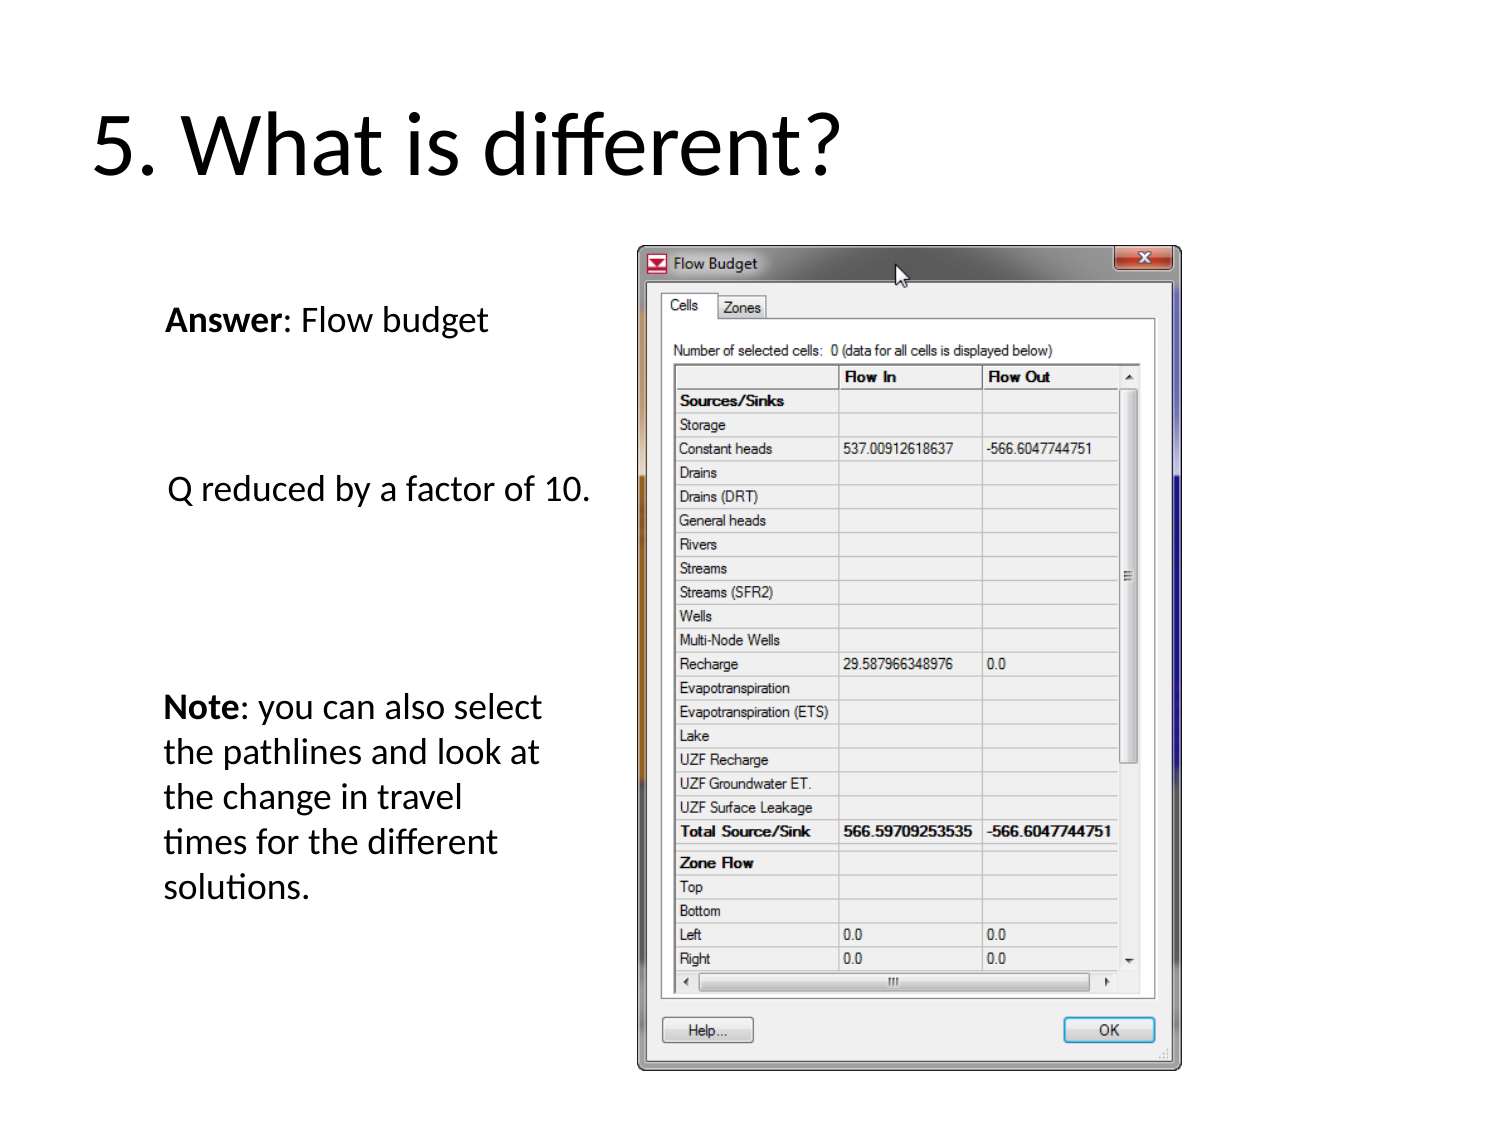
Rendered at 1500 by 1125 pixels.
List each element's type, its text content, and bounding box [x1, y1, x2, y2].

text_box Q reduced by a factor of 10. [152, 456, 607, 517]
title 5. What is different? [75, 45, 1425, 233]
text_box Note: you can also select the pathlines and look at the change in travel times for the different solutions. [148, 674, 562, 915]
text_box Answer: Flow budget [150, 287, 505, 348]
picture [637, 244, 1183, 1071]
